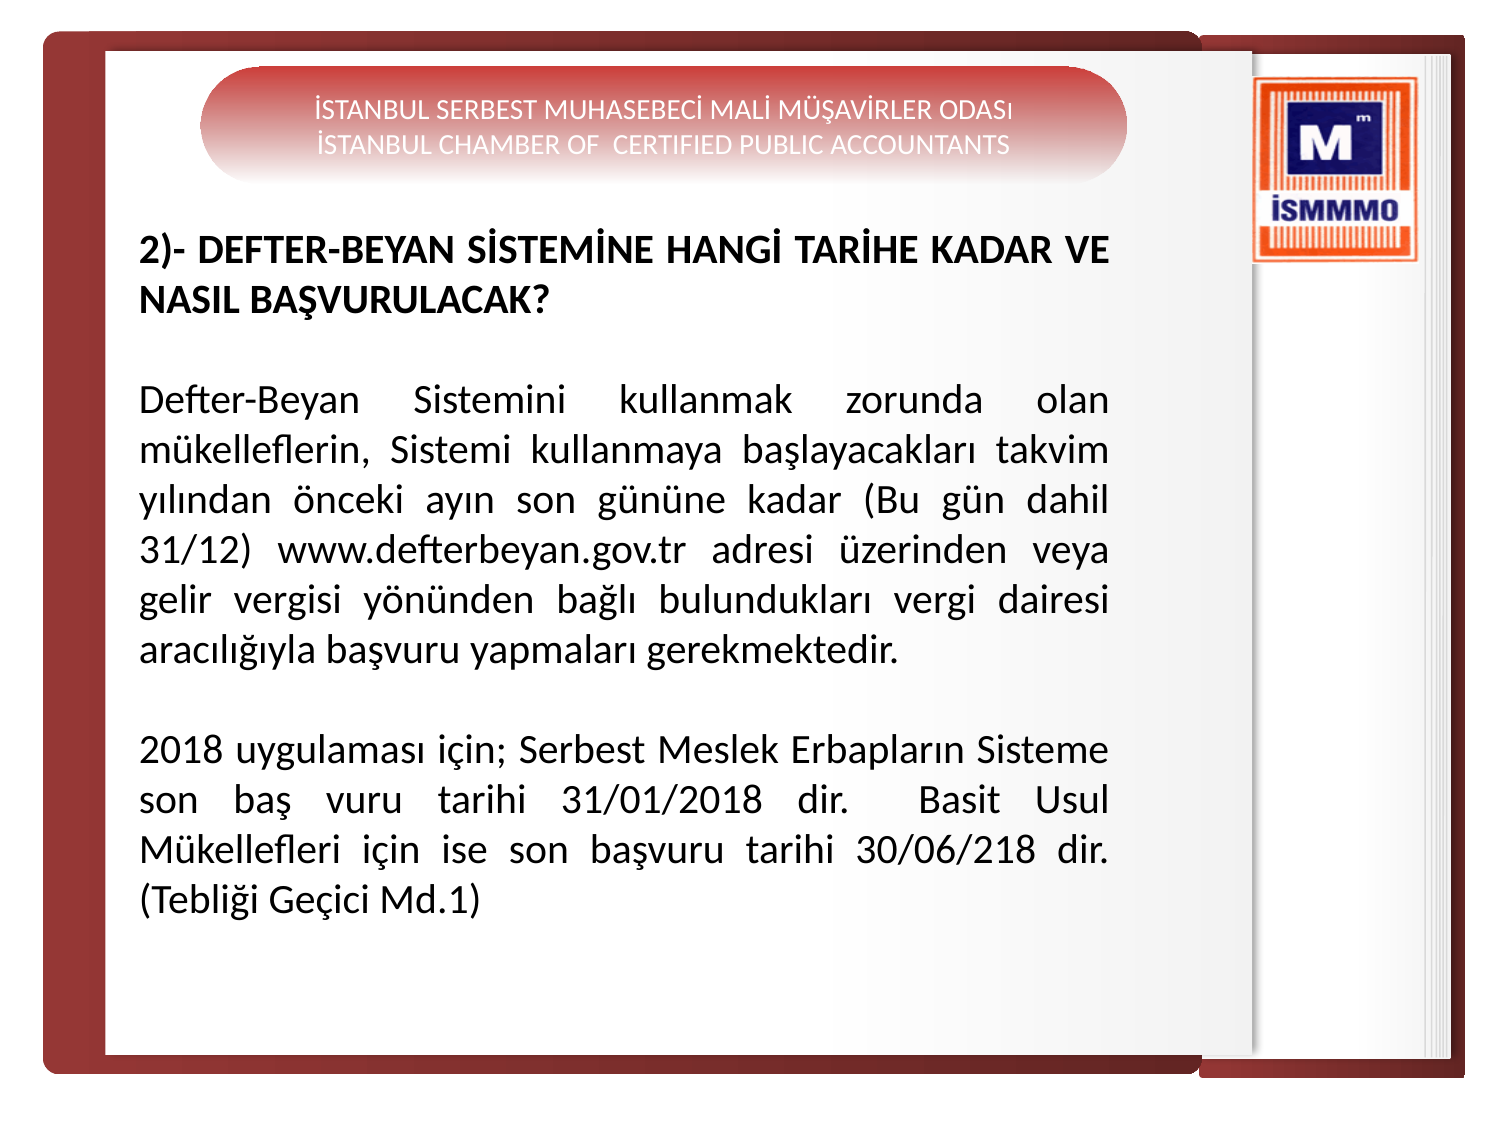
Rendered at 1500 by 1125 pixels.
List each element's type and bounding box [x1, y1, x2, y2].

picture [1251, 75, 1419, 264]
text_box [42, 31, 1253, 1075]
text_box [1256, 34, 1466, 1079]
